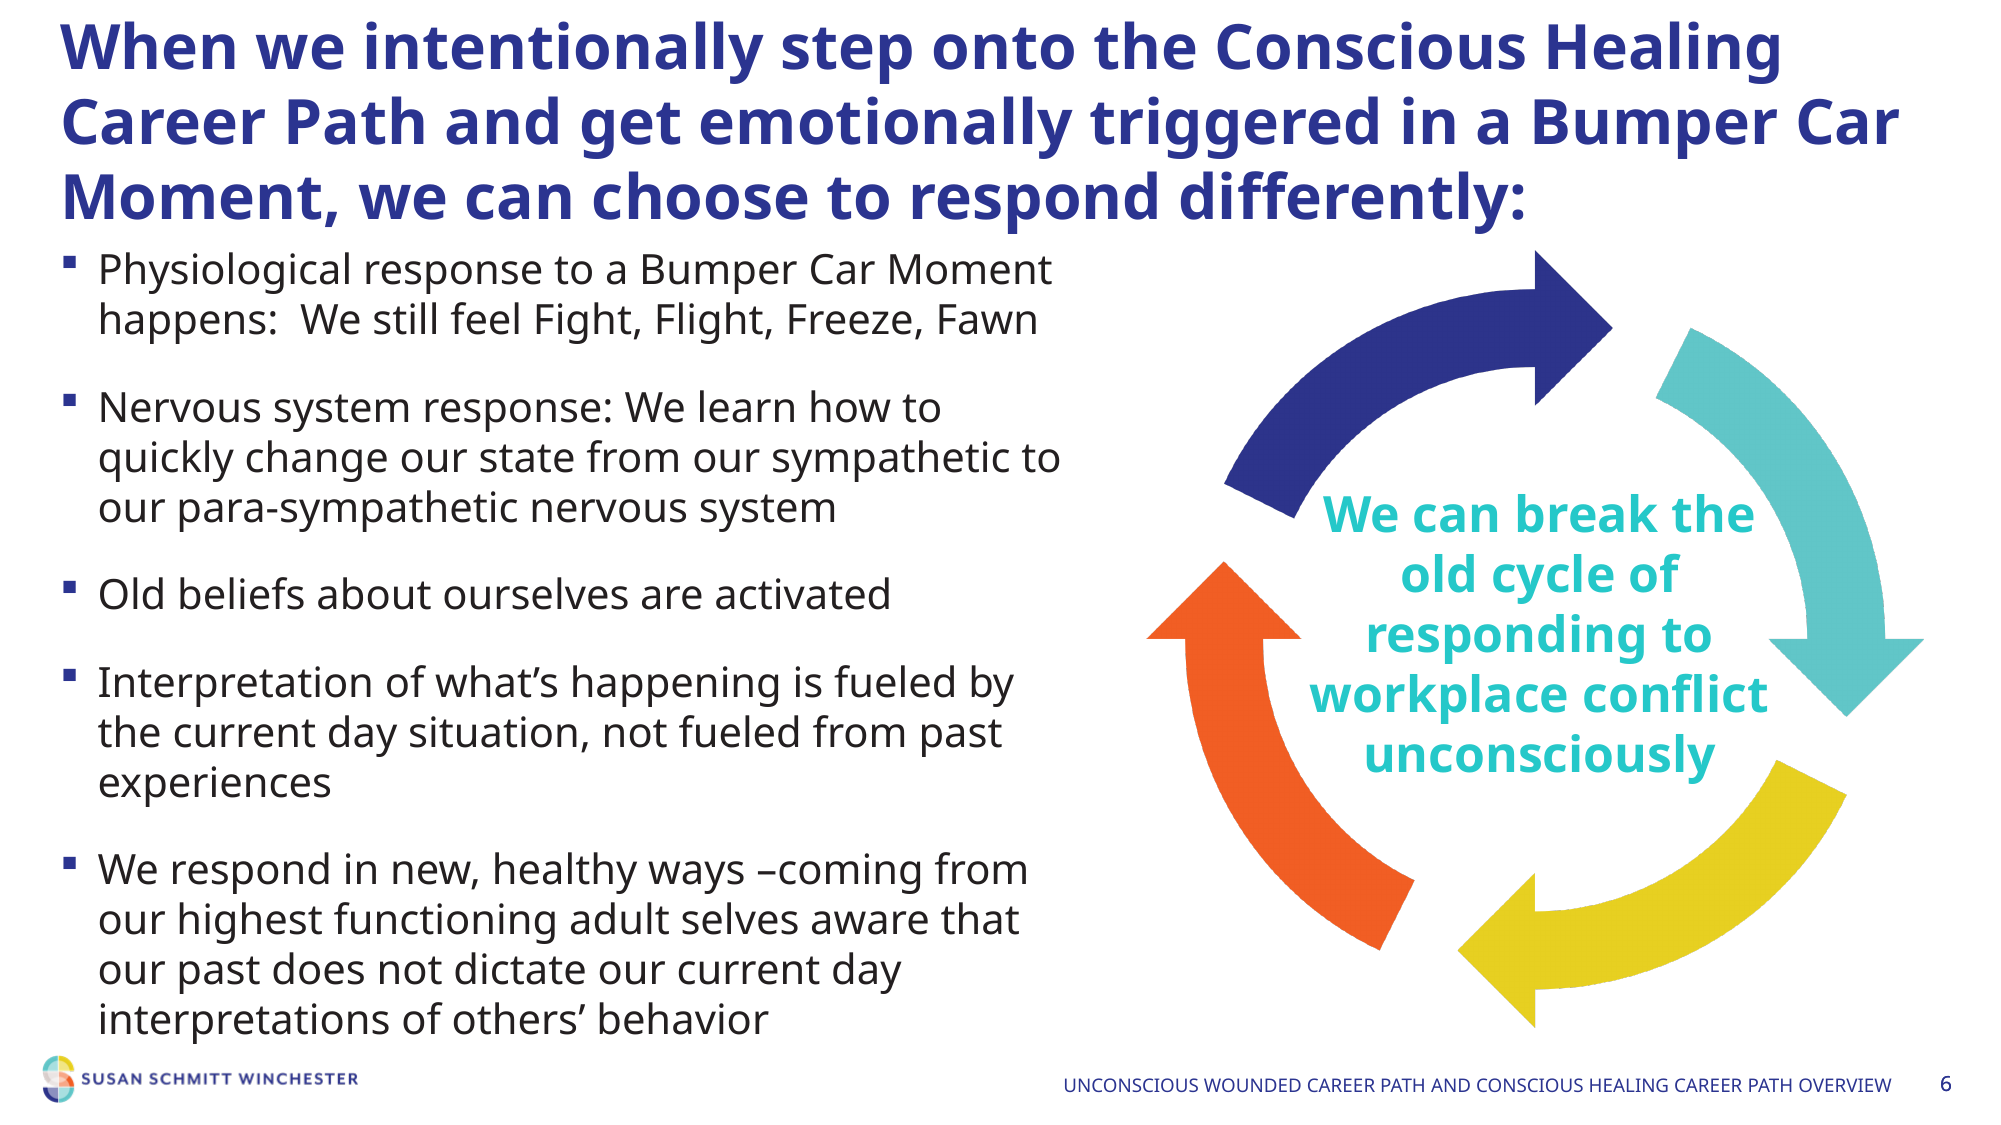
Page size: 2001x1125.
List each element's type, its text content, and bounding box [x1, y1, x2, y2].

picture [1146, 250, 1924, 1028]
title When we intentionally step onto the Conscious Healing Career Path and get emotionally triggered in a Bumper Car Moment, we can choose to respond differently: [45, 0, 1925, 96]
list Physiological response to a Bumper Car Moment happens: We still feel Fight, Flight, Freeze, Fawn Nervous system response: We learn how to quickly change our state from our sympathetic to our para-sympathetic nervous system Old beliefs about ourselves are activated Interpretation of what’s happening is fueled by the current day situation, not fueled from past experiences We respond in new, healthy ways –coming from our highest functioning adult selves aware that our past does not dictate our current day interpretations of others’ behavior [45, 235, 1085, 890]
picture [38, 1052, 362, 1106]
slide_number 6 [1847, 1071, 1967, 1098]
